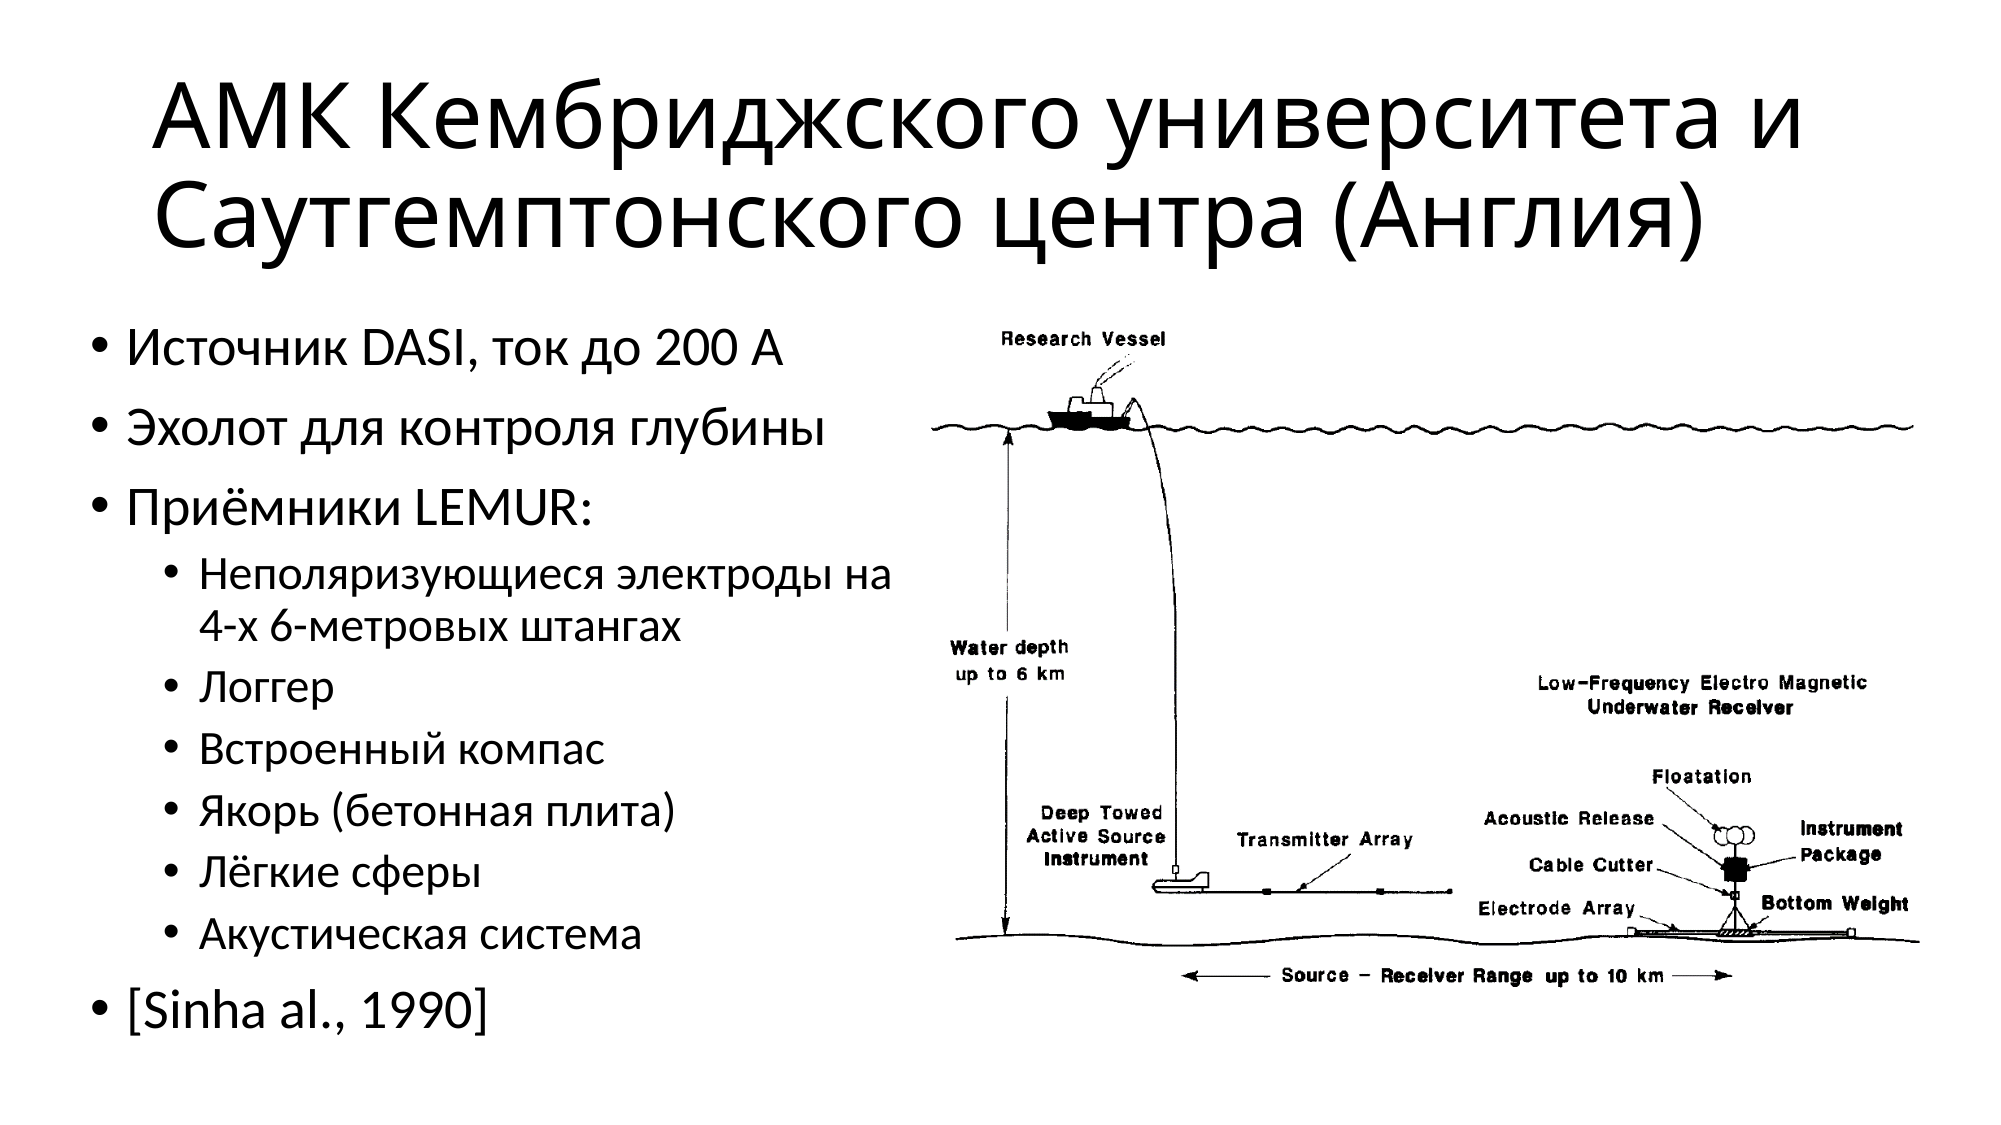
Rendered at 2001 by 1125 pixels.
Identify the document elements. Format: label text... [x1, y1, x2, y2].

picture [927, 320, 1925, 999]
list Источник DASI, ток до 200 А Эхолот для контроля глубины Приёмники LEMUR: Неполяризующиеся электроды на 4-х 6-метровых штангах Логгер Встроенный компас Якорь (бетонная плита) Лёгкие сферы Акустическая система [Sinha al., 1990] [75, 309, 912, 1049]
title АМК Кембриджского университета и Саутгемптонского центра (Англия) [137, 59, 1863, 278]
